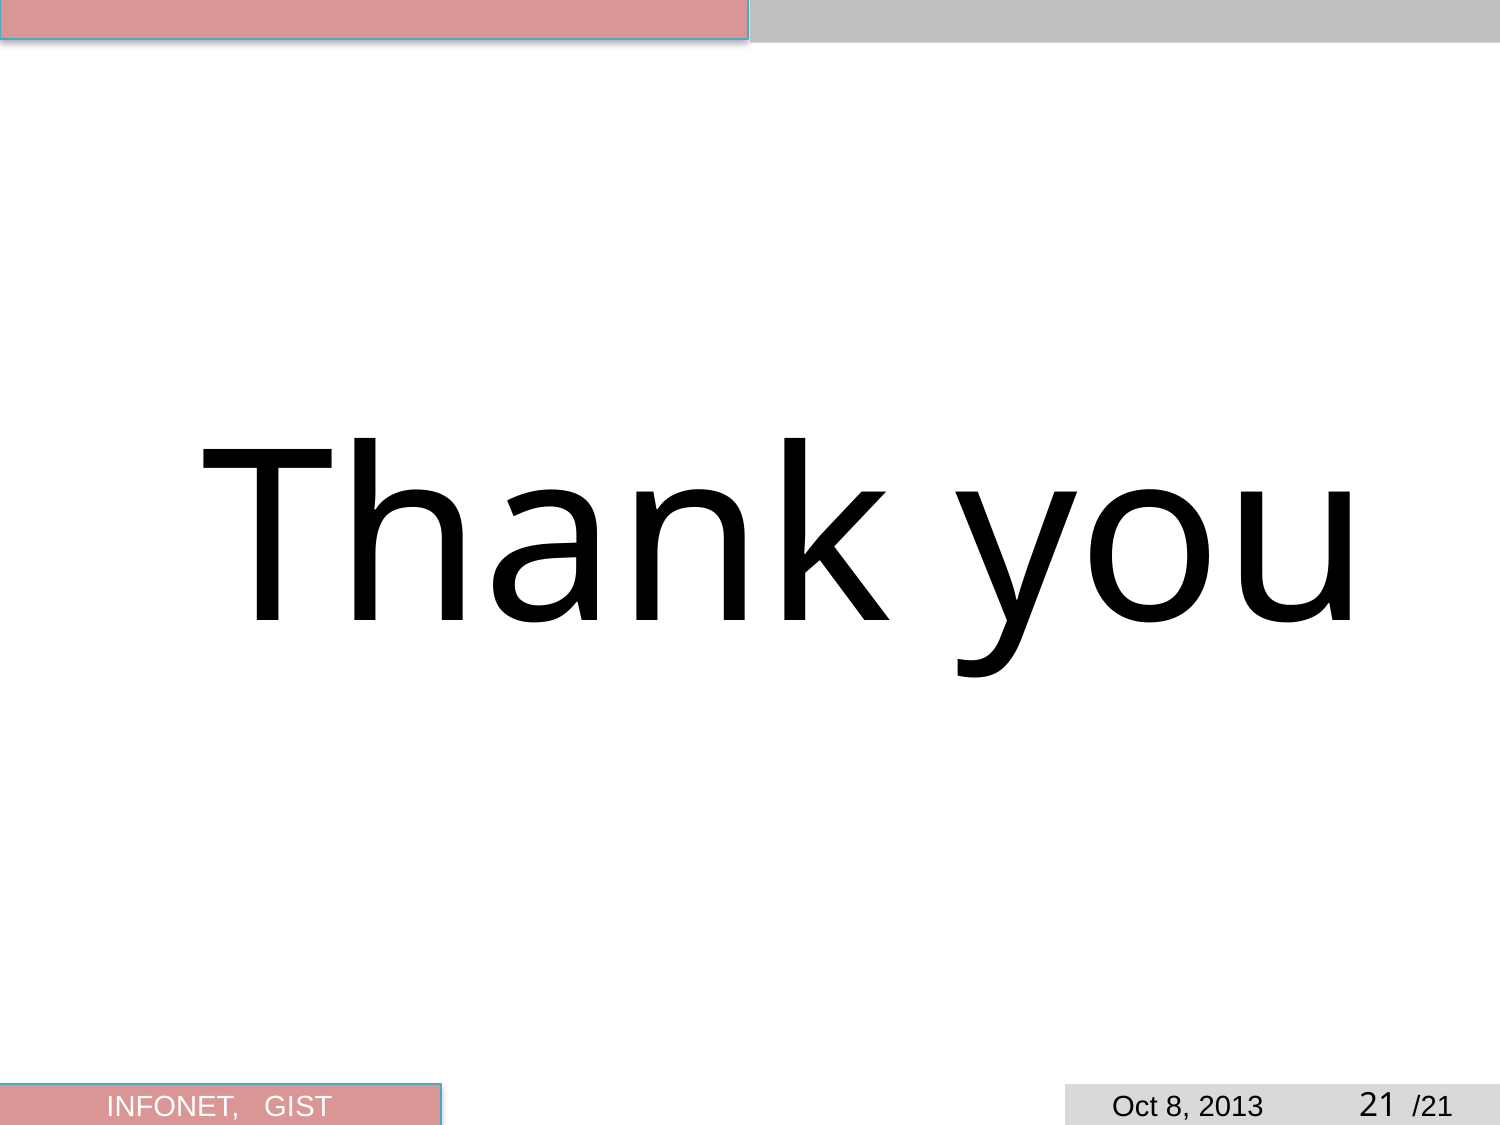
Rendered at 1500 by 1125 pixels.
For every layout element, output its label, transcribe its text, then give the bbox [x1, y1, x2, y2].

slide_number 21 [1344, 1075, 1426, 1125]
text_box Thank you [186, 373, 1448, 676]
